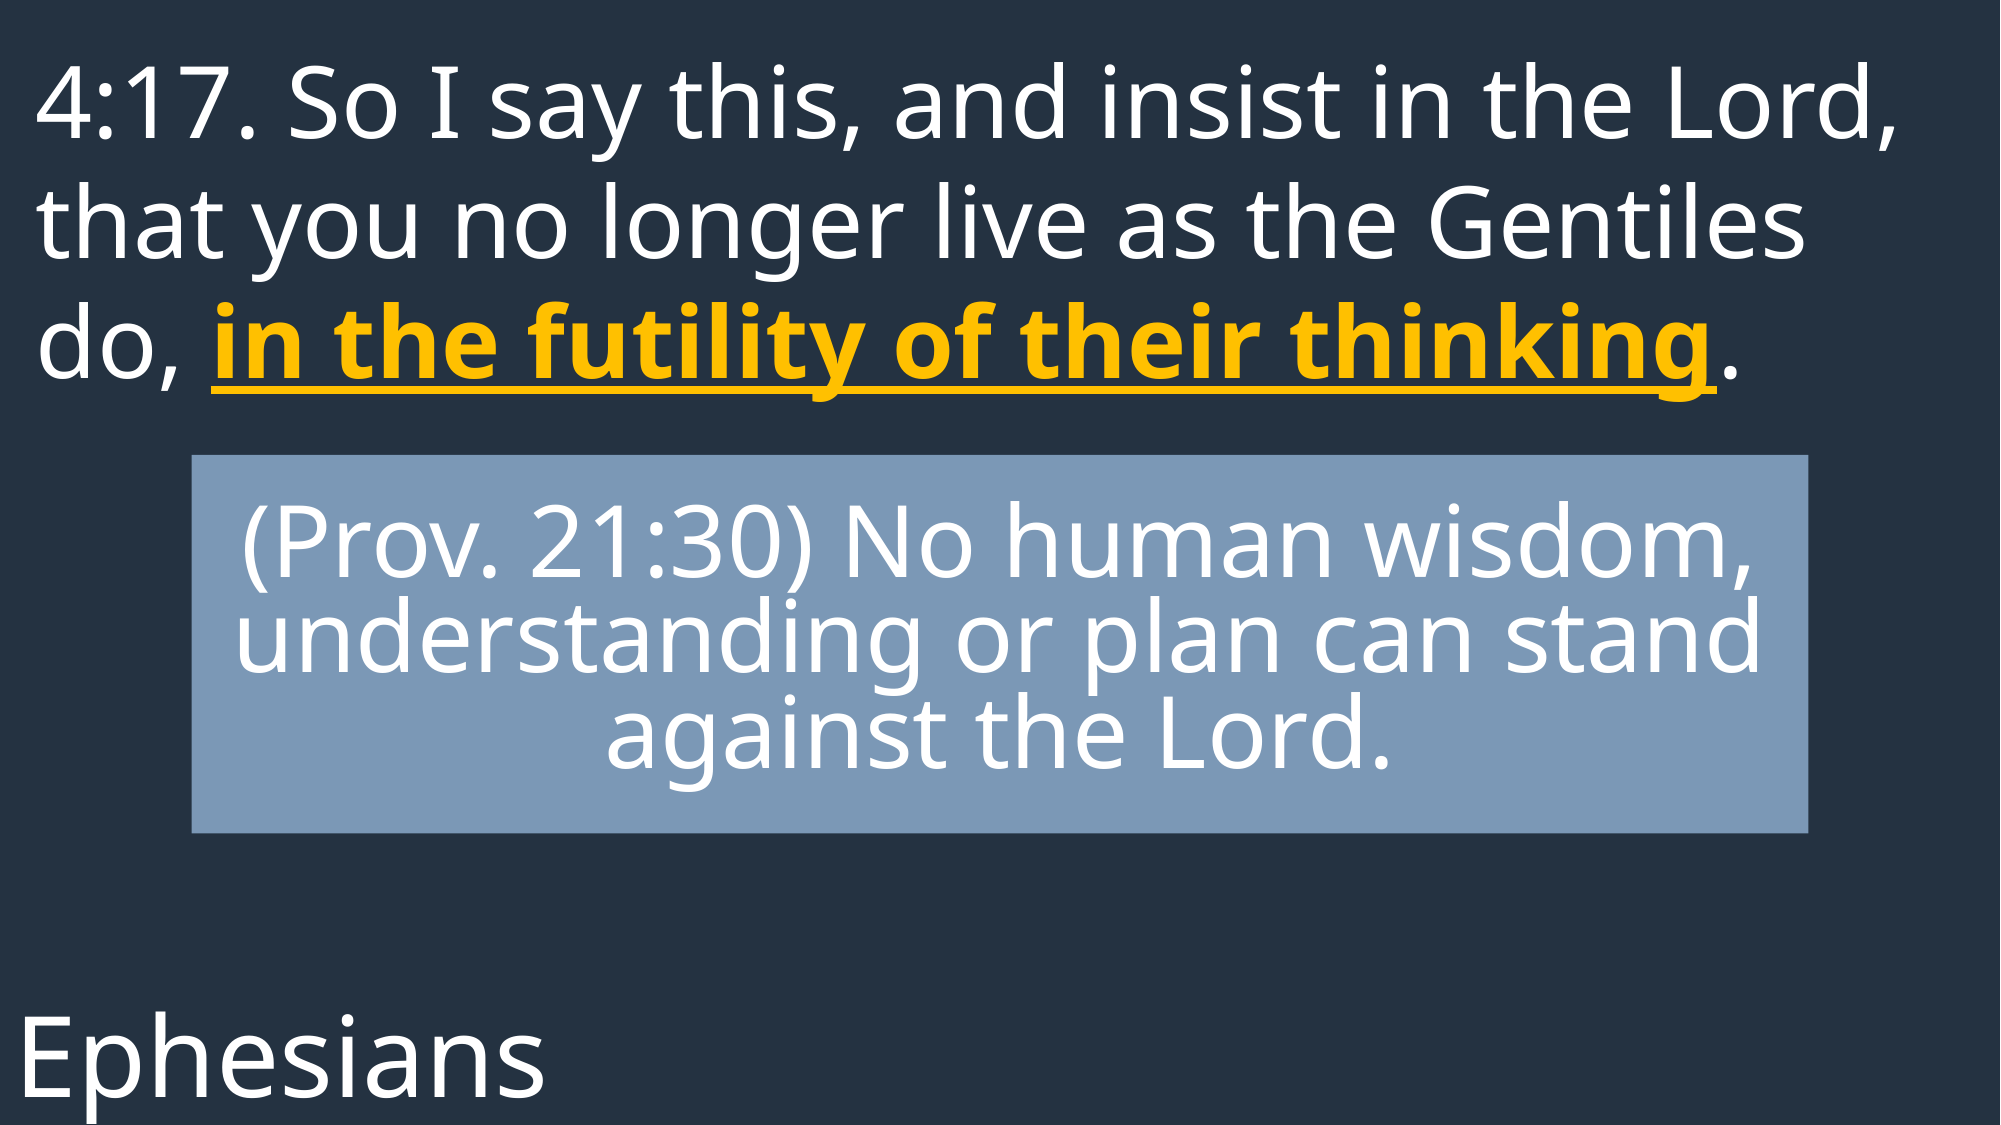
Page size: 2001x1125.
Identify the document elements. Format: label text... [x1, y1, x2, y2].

text_box Ephesians [0, 977, 584, 1125]
text_box (Prov. 21:30) No human wisdom, understanding or plan can stand against the Lord. [190, 454, 1809, 834]
text_box 4:17. So I say this, and insist in the Lord, that you no longer live as the Gentiles do, in the futility of their thinking. [21, 31, 1971, 407]
